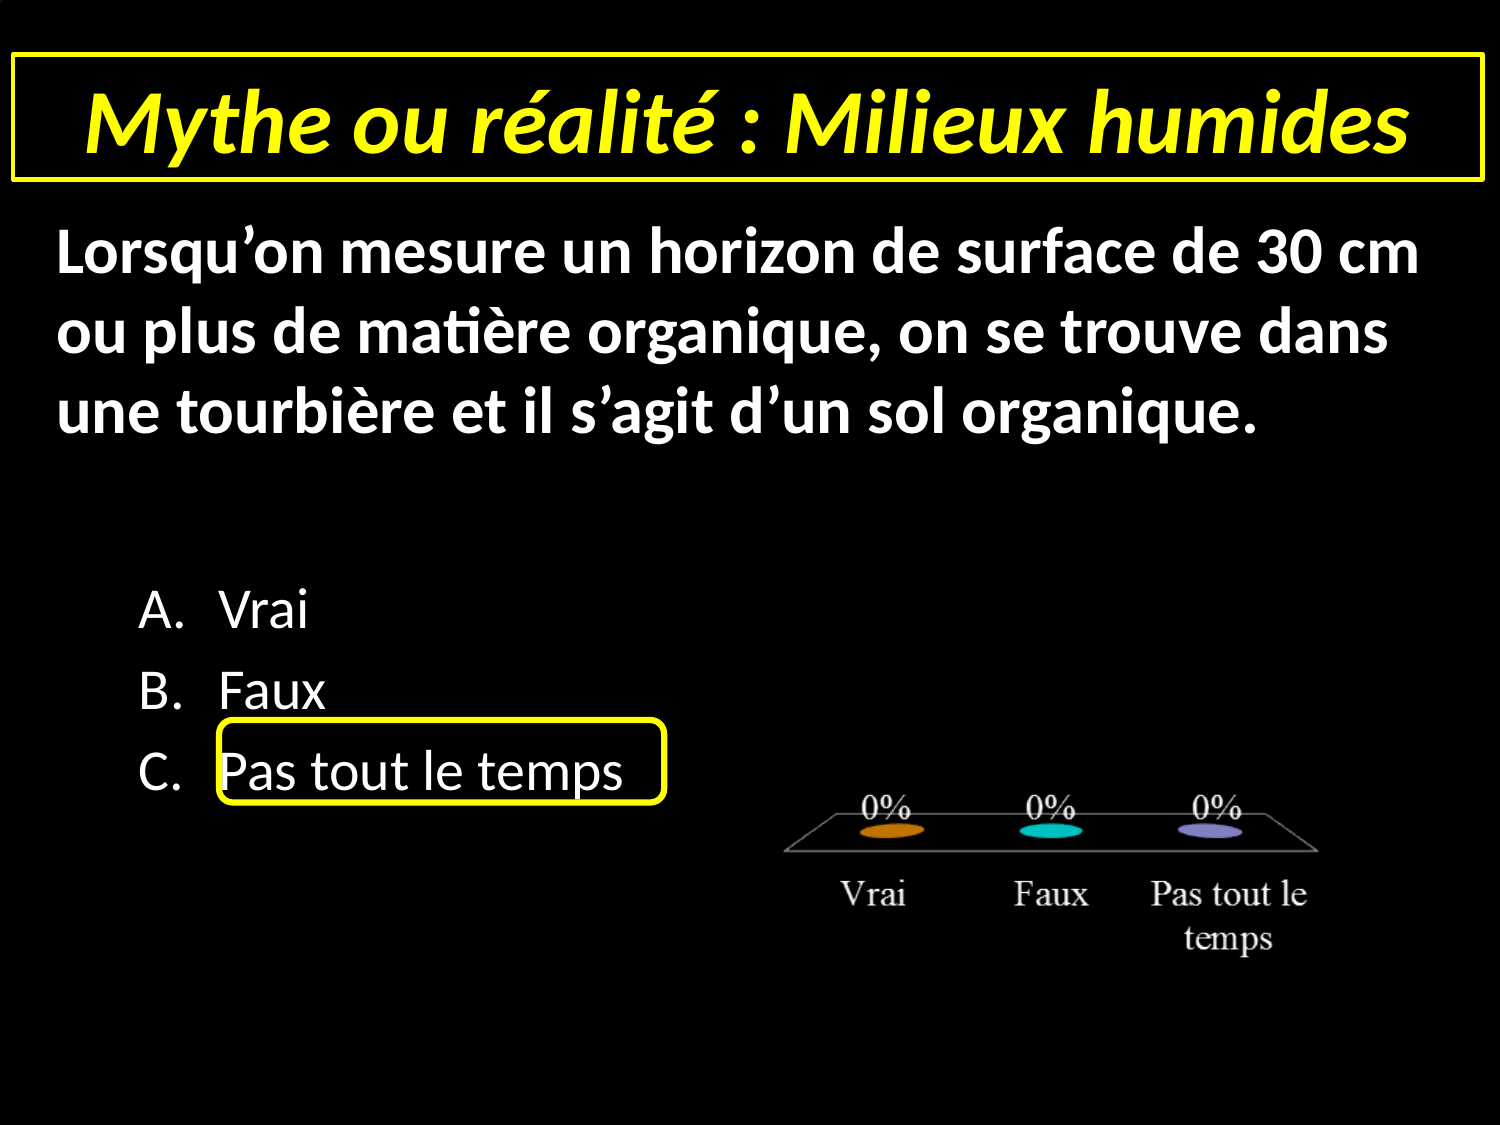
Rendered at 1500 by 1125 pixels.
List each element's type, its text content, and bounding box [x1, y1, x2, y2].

title Lorsqu’on mesure un horizon de surface de 30 cm ou plus de matière organique, on se trouve dans une tourbière et il s’agit d’un sol organique. [41, 233, 1483, 421]
text_box [219, 719, 665, 803]
text_box Mythe ou réalité : Milieux humides [12, 54, 1483, 180]
text_box [773, 421, 1325, 1041]
list Vrai Faux Pas tout le temps [123, 562, 715, 811]
